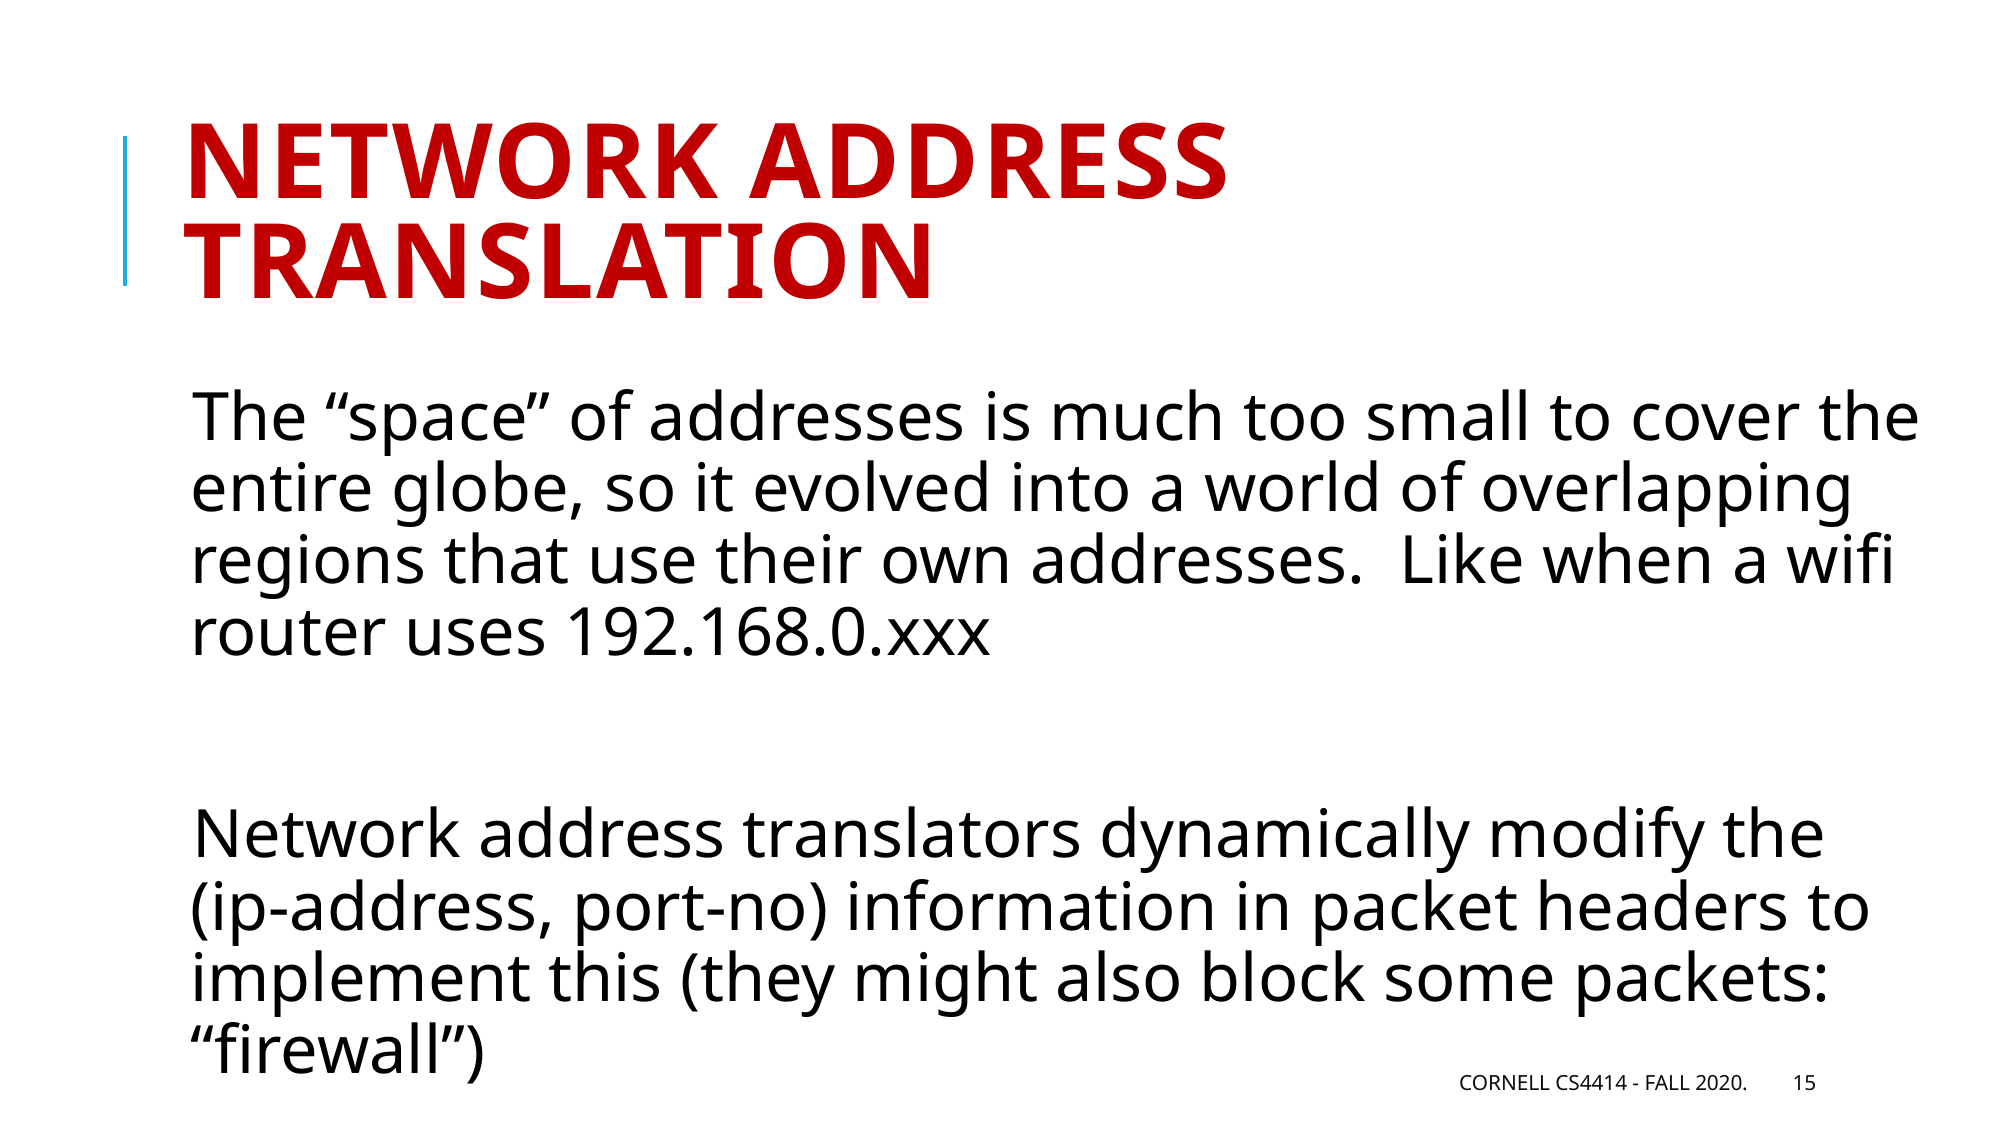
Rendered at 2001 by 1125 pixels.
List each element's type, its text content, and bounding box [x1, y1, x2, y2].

title Network address translation [168, 96, 1914, 342]
list The “space” of addresses is much too small to cover the entire globe, so it evolved into a world of overlapping regions that use their own addresses. Like when a wifi router uses 192.168.0.xxx Network address translators dynamically modify the (ip-address, port-no) information in packet headers to implement this (they might also block some packets: “firewall”) [168, 375, 1938, 1035]
slide_number 15 [1777, 1061, 1938, 1107]
footer Cornell CS4414 - Fall 2020. [794, 1061, 1763, 1107]
